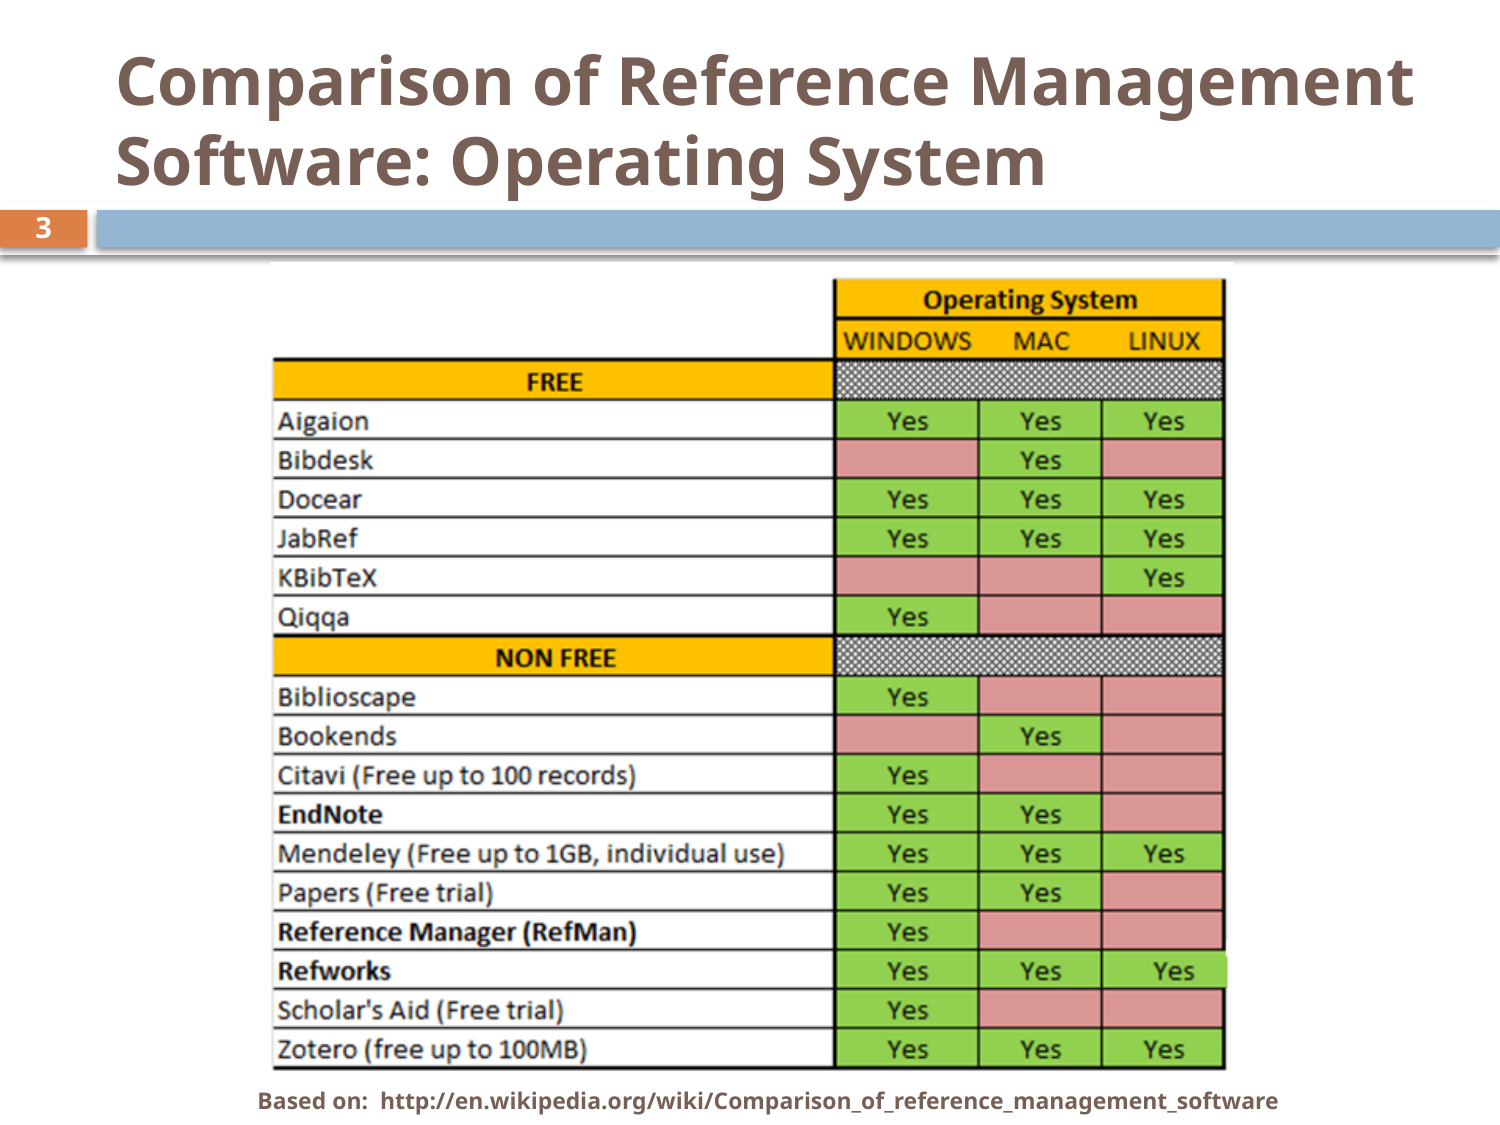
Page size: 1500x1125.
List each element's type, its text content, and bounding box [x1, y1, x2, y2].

picture [270, 262, 1234, 1082]
title Comparison of Reference Management Software: Operating System [100, 37, 1438, 200]
footer Based on: http://en.wikipedia.org/wiki/Comparison_of_reference_management_software [75, 1081, 1463, 1119]
slide_number 3 [0, 208, 88, 249]
